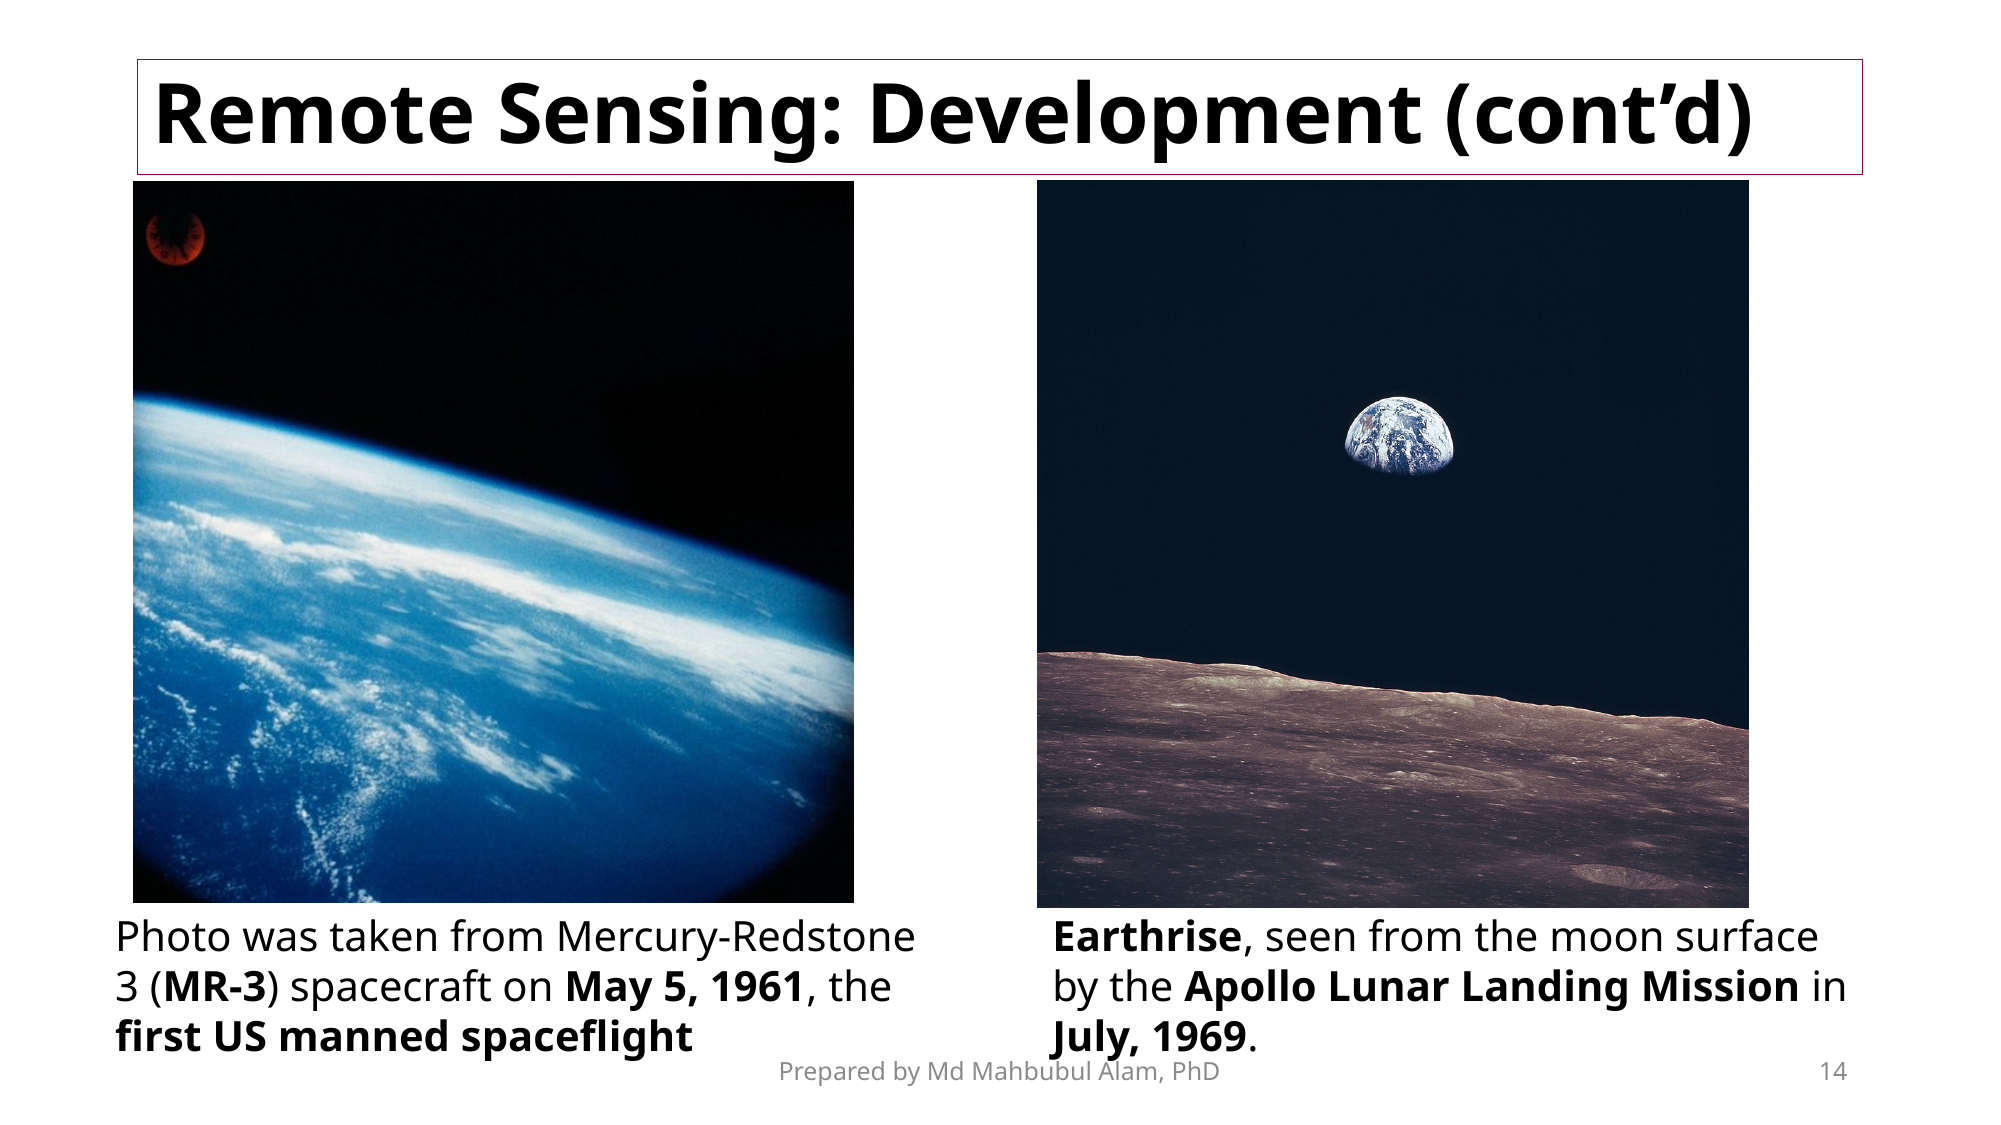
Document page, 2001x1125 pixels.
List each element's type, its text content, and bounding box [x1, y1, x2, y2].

footer Prepared by Md Mahbubul Alam, PhD [662, 1042, 1338, 1103]
text_box Photo was taken from Mercury-Redstone 3 (MR-3) spacecraft on May 5, 1961, the first US manned spaceflight [100, 902, 938, 1068]
text_box Earthrise, seen from the moon surface by the Apollo Lunar Landing Mission in July, 1969. [1037, 902, 1868, 1068]
picture [132, 181, 854, 903]
slide_number 14 [1412, 1042, 1863, 1103]
title Remote Sensing: Development (cont’d) [137, 59, 1863, 175]
picture [1037, 180, 1749, 908]
